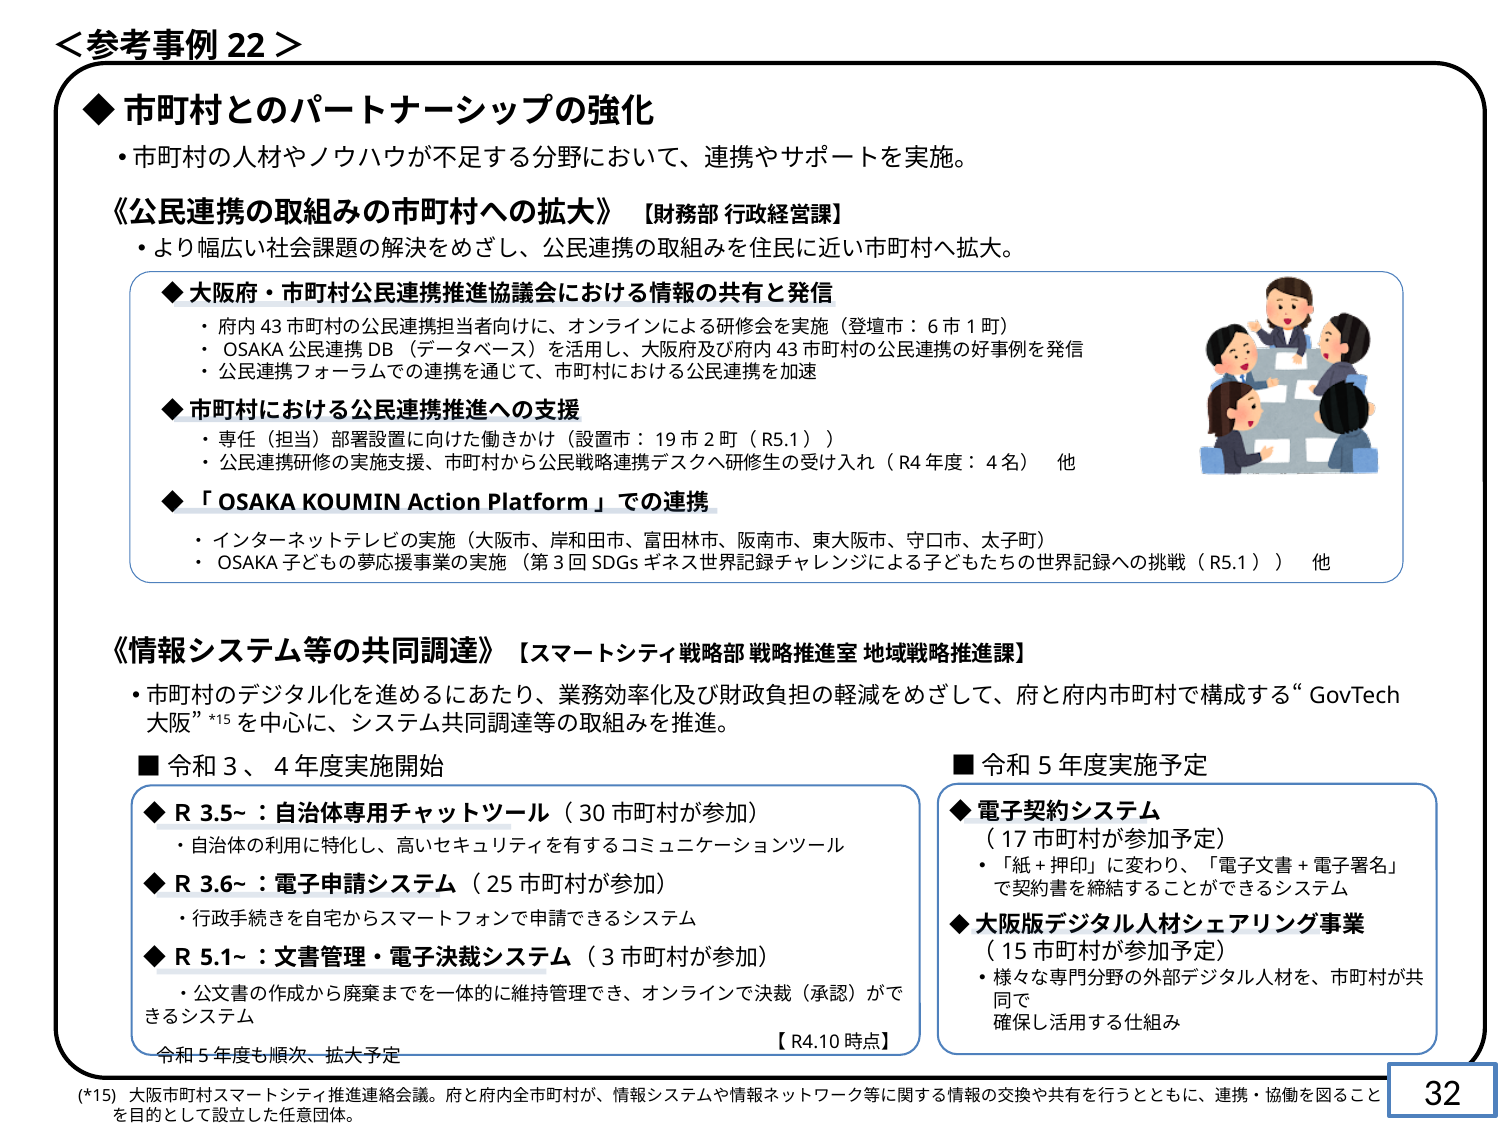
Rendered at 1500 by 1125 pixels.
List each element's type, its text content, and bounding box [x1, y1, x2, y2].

text_box ＜参考事例22＞ [37, 0, 316, 90]
text_box ◆市町村とのパートナーシップの強化 [53, 60, 1487, 1080]
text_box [129, 266, 1404, 584]
text_box (*15) 大阪市町村スマートシティ推進連絡会議。府と府内全市町村が、情報システムや情報ネットワーク等に関する情報の交換や共有を行うとともに、連携・協働を図ること を目的として設立した任意団体。 [63, 1077, 1386, 1125]
text_box 32 [1387, 1062, 1498, 1118]
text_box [131, 784, 920, 1065]
